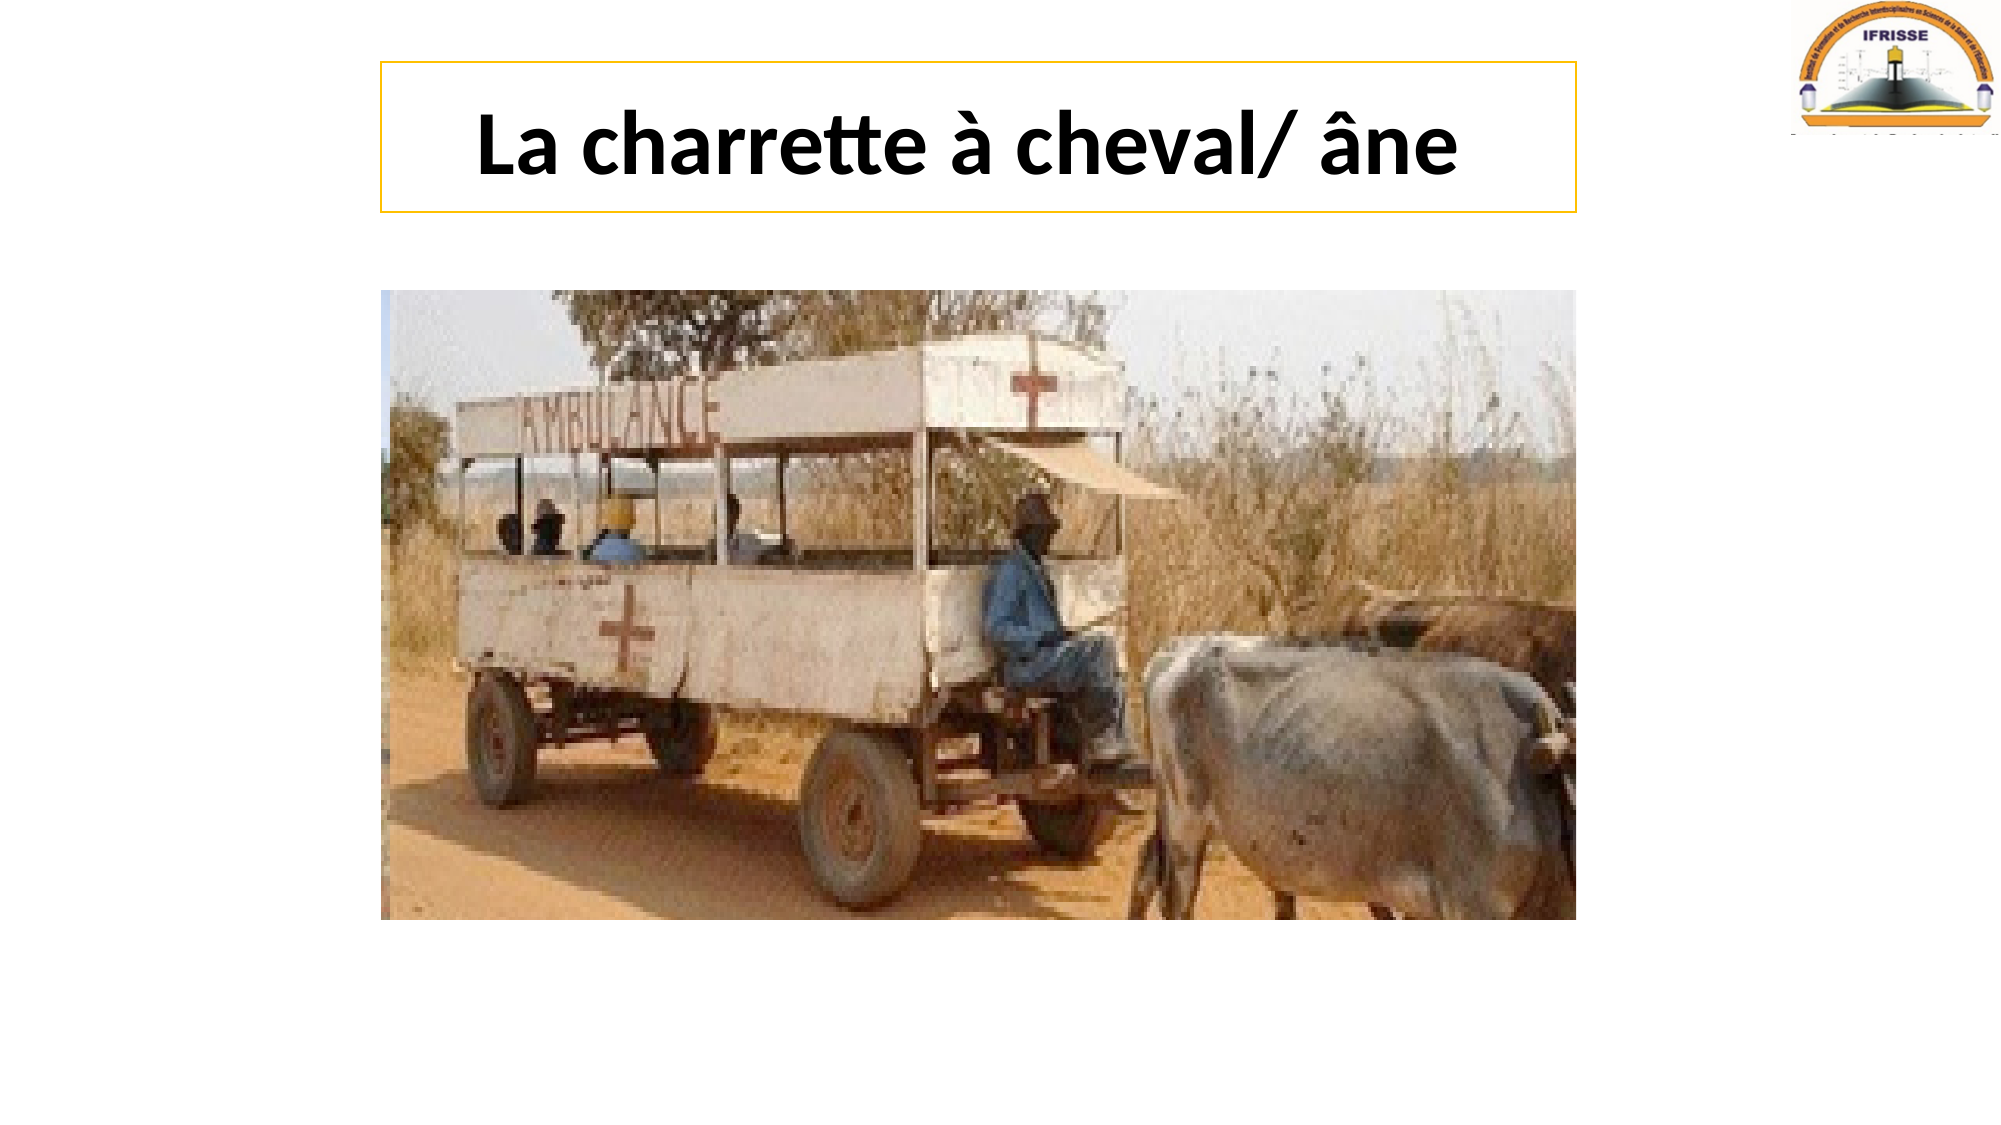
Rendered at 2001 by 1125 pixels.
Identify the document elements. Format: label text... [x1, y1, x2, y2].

picture [1791, 0, 2000, 135]
picture [381, 290, 1577, 920]
text_box La charrette à cheval/ âne [380, 61, 1577, 213]
